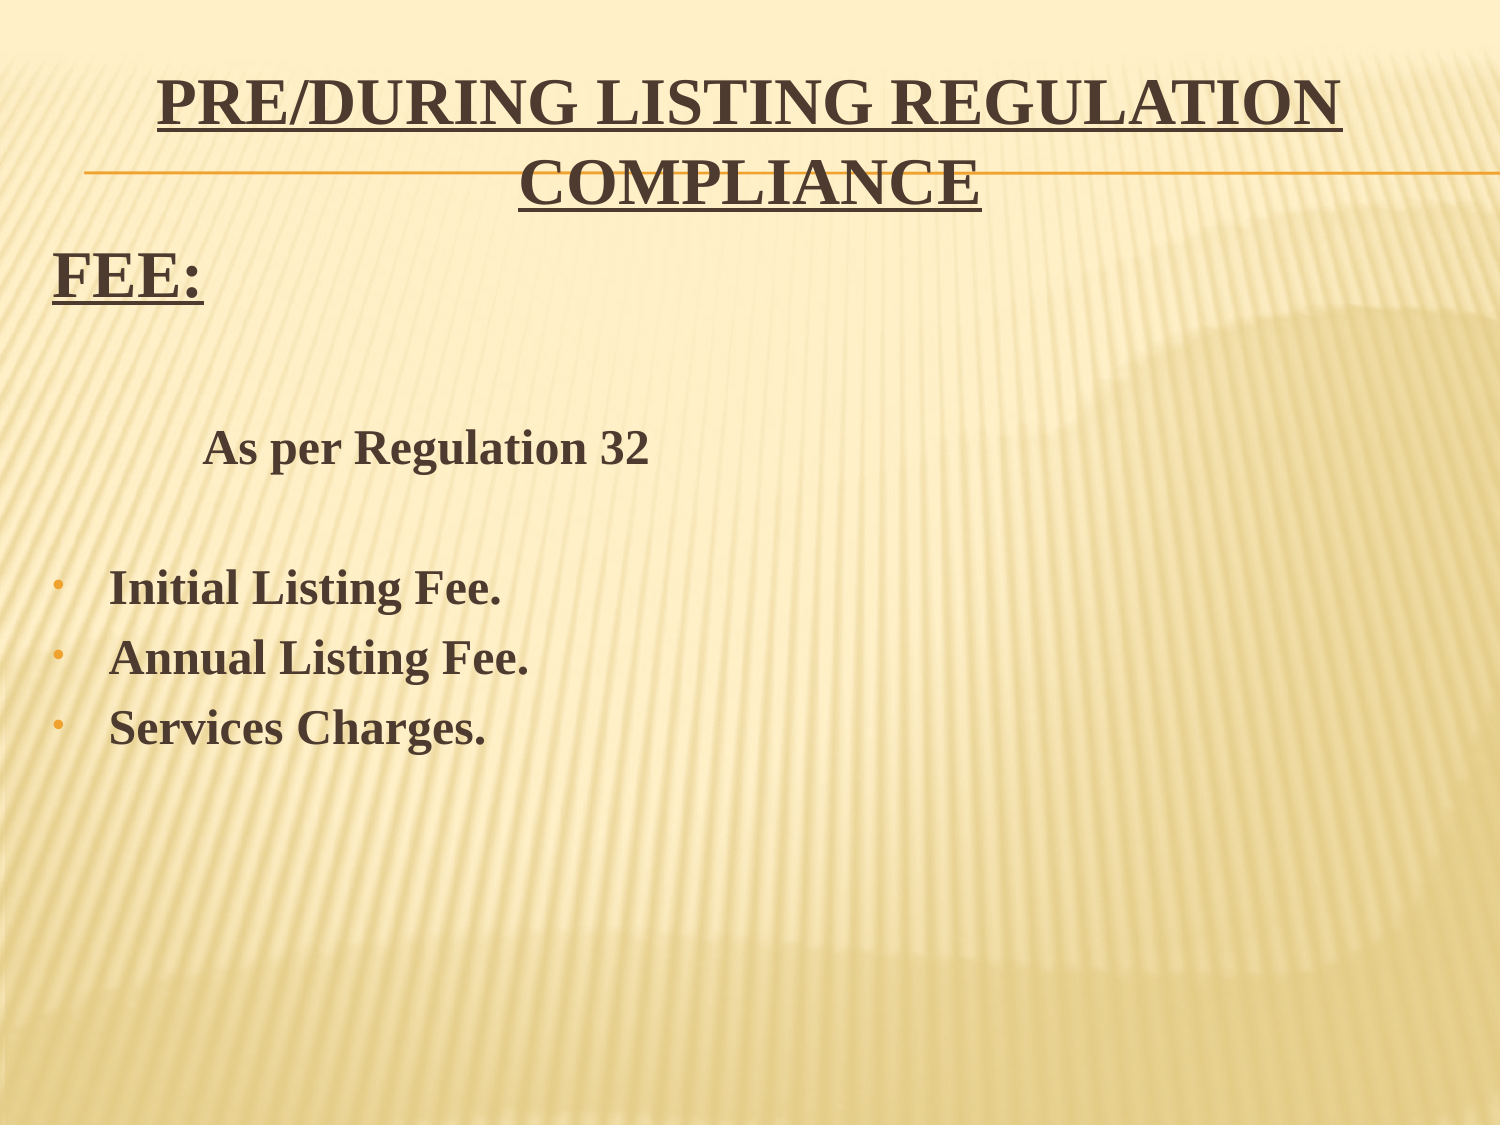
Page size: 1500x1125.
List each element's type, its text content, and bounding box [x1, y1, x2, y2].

text_box PRE/DURING LISTING REGULATION COMPLIANCE FEE: As per Regulation 32 Initial Listing Fee. Annual Listing Fee. Services Charges. [37, 49, 1463, 1088]
